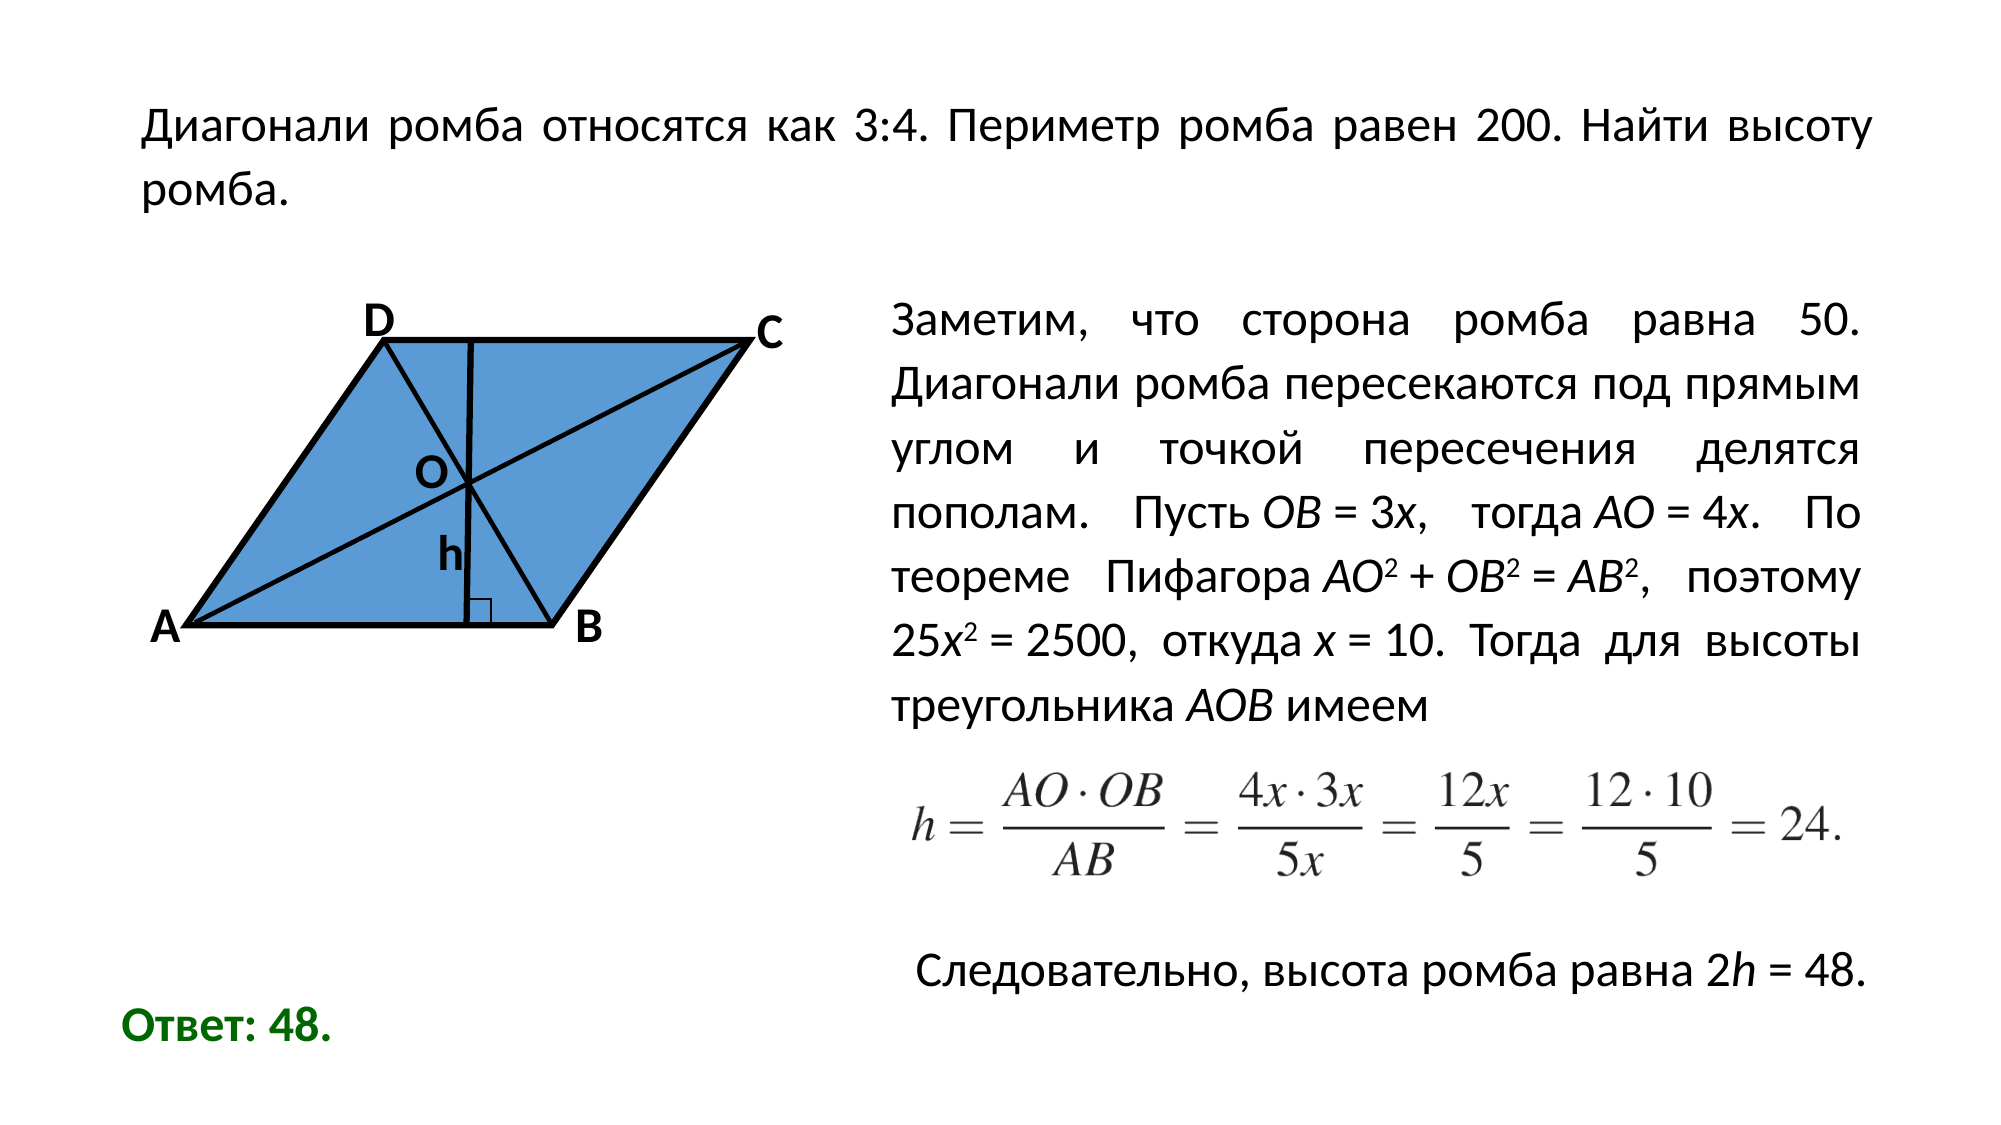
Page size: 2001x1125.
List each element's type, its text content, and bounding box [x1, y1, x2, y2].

text_box Диагонали ромба относятся как 3:4. Периметр ромба равен 200. Найти высоту ромба. [126, 79, 1889, 223]
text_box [135, 278, 795, 661]
picture [912, 770, 1841, 883]
text_box Заметим, что сторона ромба равна 50. Диагонали ромба пересекаются под прямым углом и точкой пересечения делятся пополам. Пусть OB = 3x, тогда AO = 4x. По теореме Пифагора AO2 + OB2 = AB2, поэтому 25x2 = 2500, откуда x = 10. Тогда для высоты треугольника AOB имеем [876, 274, 1877, 739]
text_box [466, 339, 471, 626]
text_box Ответ: 48. [106, 983, 591, 1059]
text_box Следовательно, высота ромба равна 2h = 48. [900, 929, 1883, 1005]
